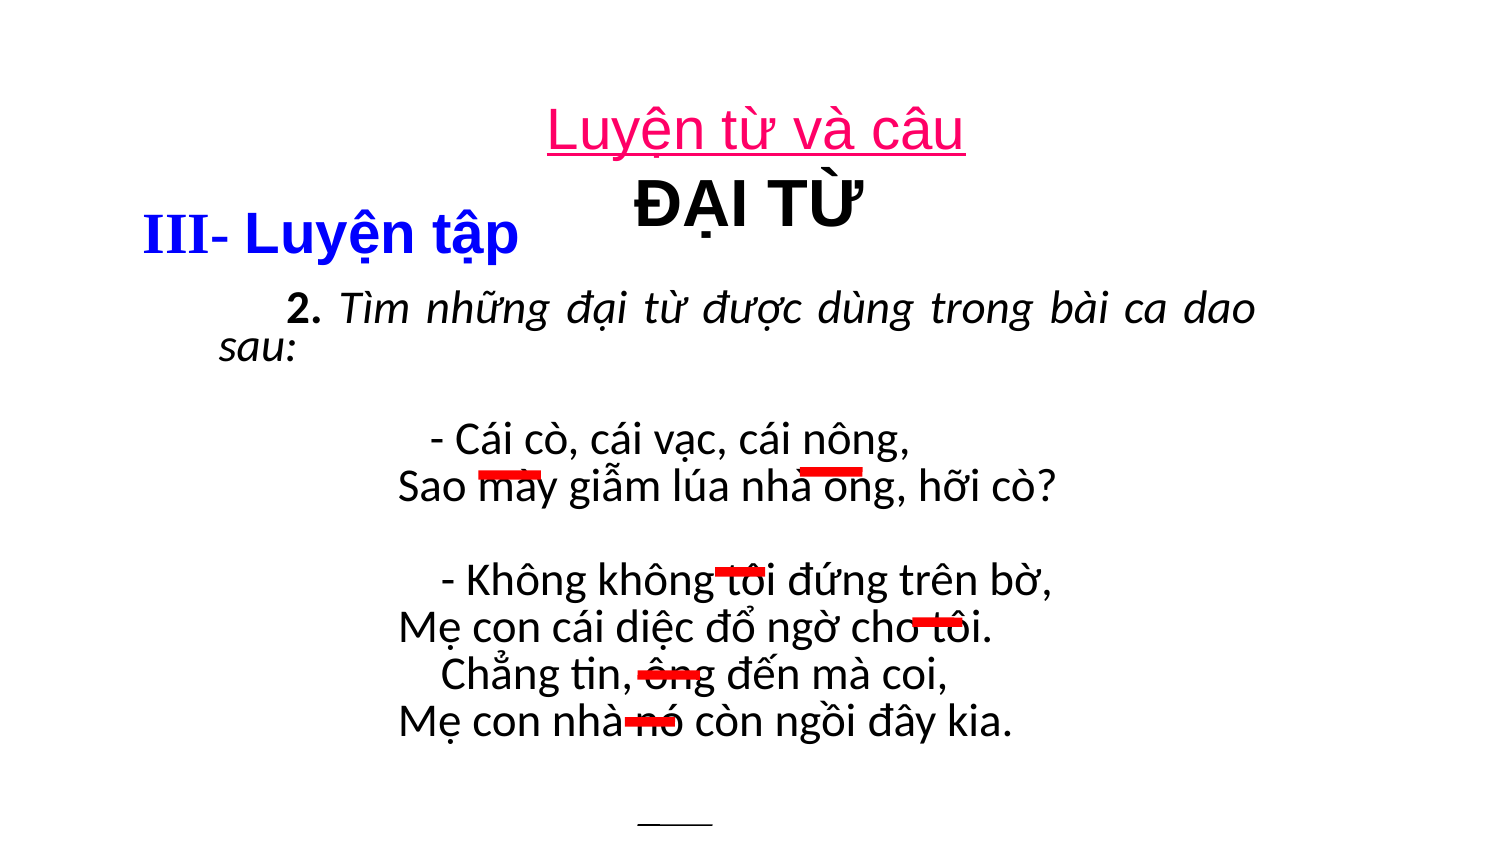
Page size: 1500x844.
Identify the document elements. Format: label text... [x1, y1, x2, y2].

list 2. Tìm những đại từ được dùng trong bài ca dao sau: - Cái cò, cái vạc, cái nông, Sao mày giẫm lúa nhà ông, hỡi cò? - Không không tôi đứng trên bờ, Mẹ con cái diệc đổ ngờ cho tôi. Chẳng tin, ông đến mà coi, Mẹ con nhà nó còn ngồi đây kia. [146, 285, 1272, 754]
text_box Luyện từ và câu [512, 103, 1000, 150]
text_box III- Luyện tập [112, 187, 550, 273]
text_box ĐẠI TỪ [601, 152, 880, 248]
